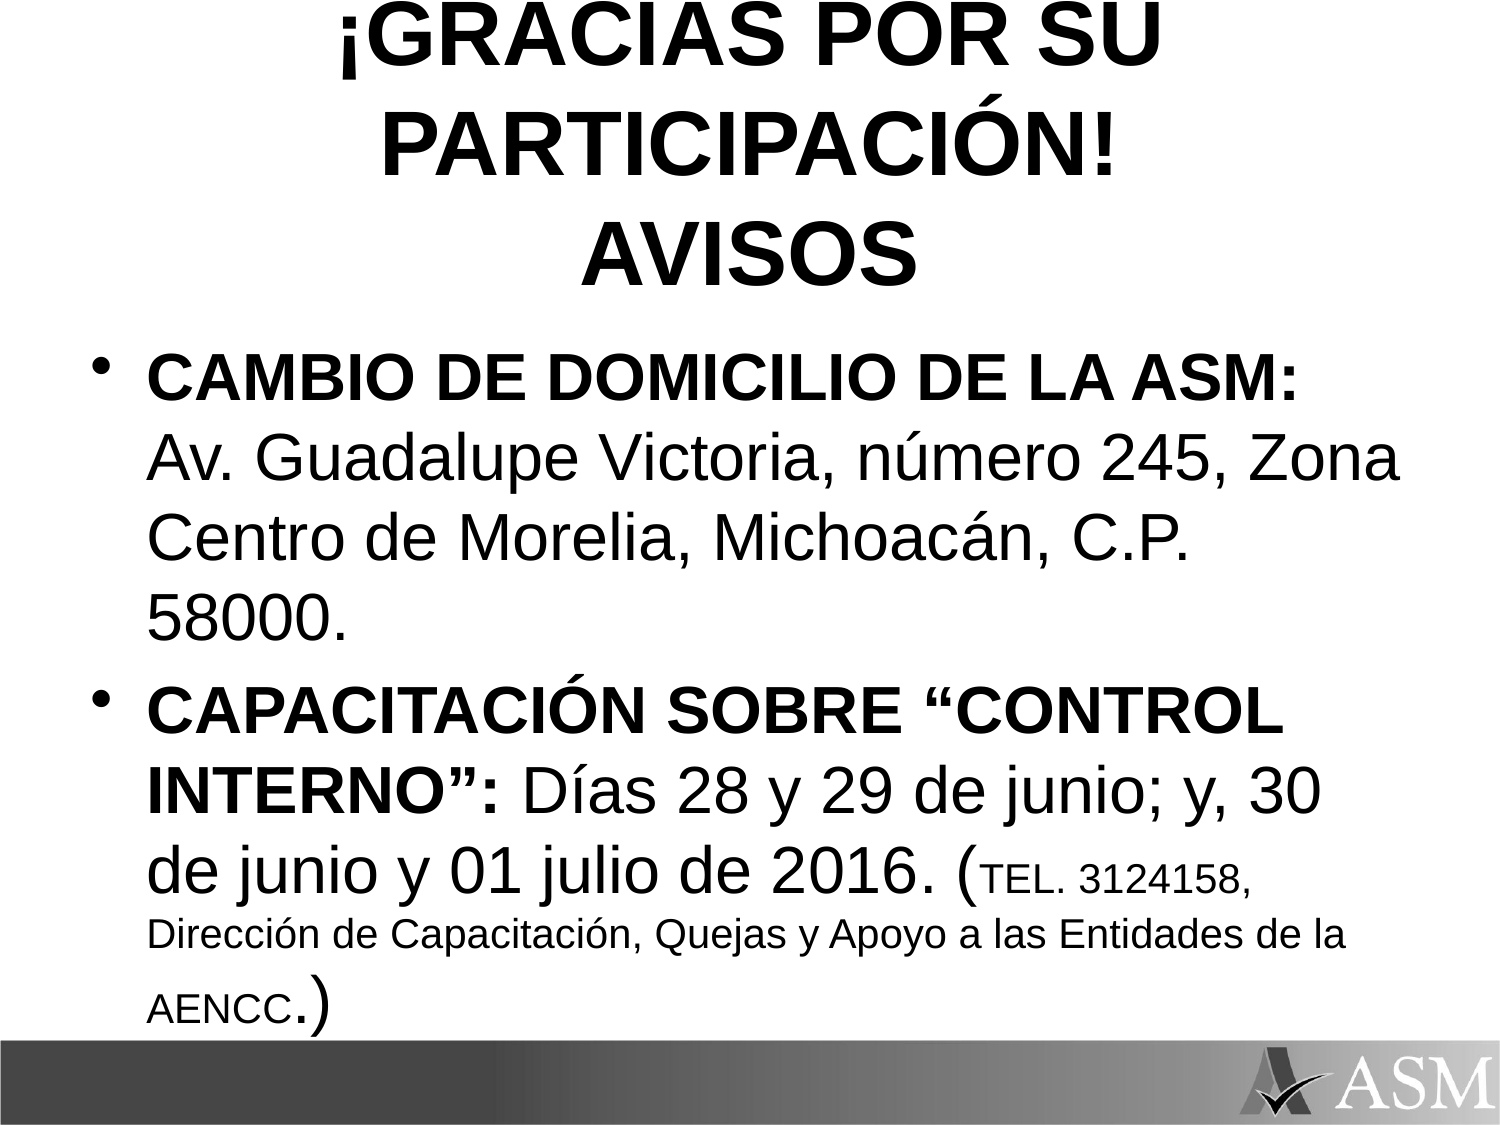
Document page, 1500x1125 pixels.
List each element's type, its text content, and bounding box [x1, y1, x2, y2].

picture [0, 1040, 1500, 1125]
list CAMBIO DE DOMICILIO DE LA ASM: Av. Guadalupe Victoria, número 245, Zona Centro de Morelia, Michoacán, C.P. 58000. CAPACITACIÓN SOBRE “CONTROL INTERNO”: Días 28 y 29 de junio; y, 30 de junio y 01 julio de 2016. (TEL. 3124158, Dirección de Capacitación, Quejas y Apoyo a las Entidades de la AENCC.) [74, 326, 1426, 1006]
title ¡GRACIAS POR SU PARTICIPACIÓN! AVISOS [74, 44, 1426, 233]
